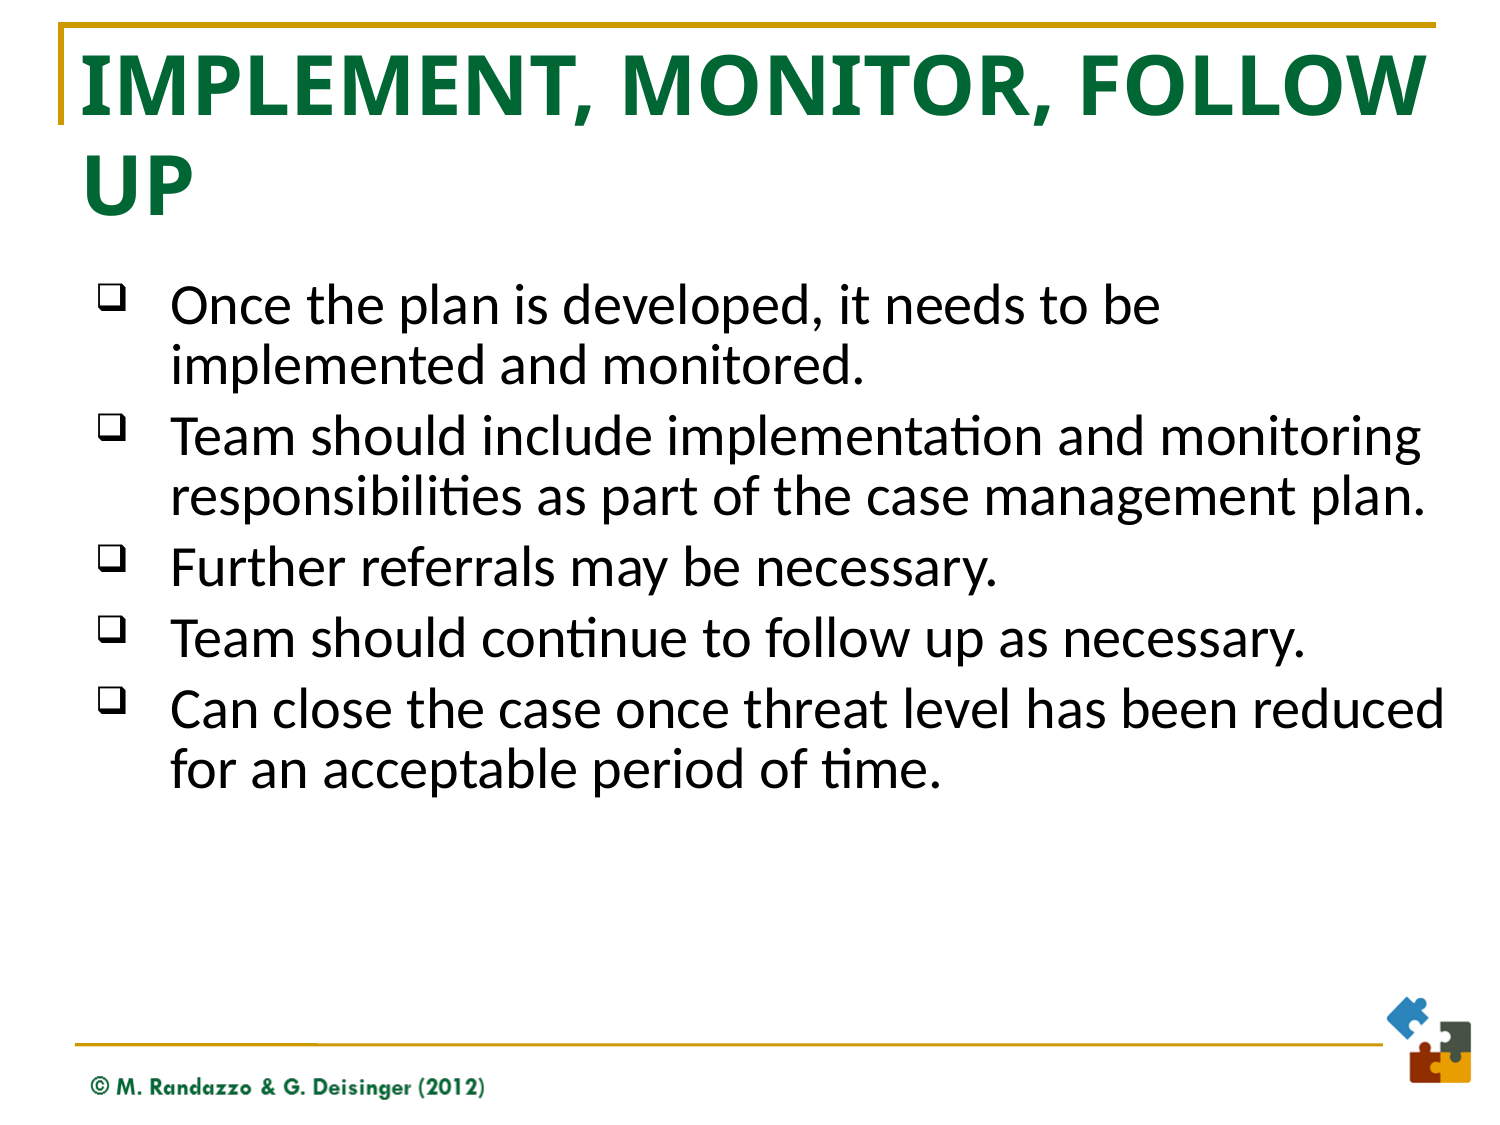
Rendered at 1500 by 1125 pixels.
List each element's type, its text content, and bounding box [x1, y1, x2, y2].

title Implement, Monitor, Follow Up [65, 24, 1451, 201]
picture [75, 1058, 689, 1118]
list Once the plan is developed, it needs to be implemented and monitored. Team should include implementation and monitoring responsibilities as part of the case management plan. Further referrals may be necessary. Team should continue to follow up as necessary. Can close the case once threat level has been reduced for an acceptable period of time. [79, 269, 1476, 958]
picture [1383, 990, 1483, 1091]
